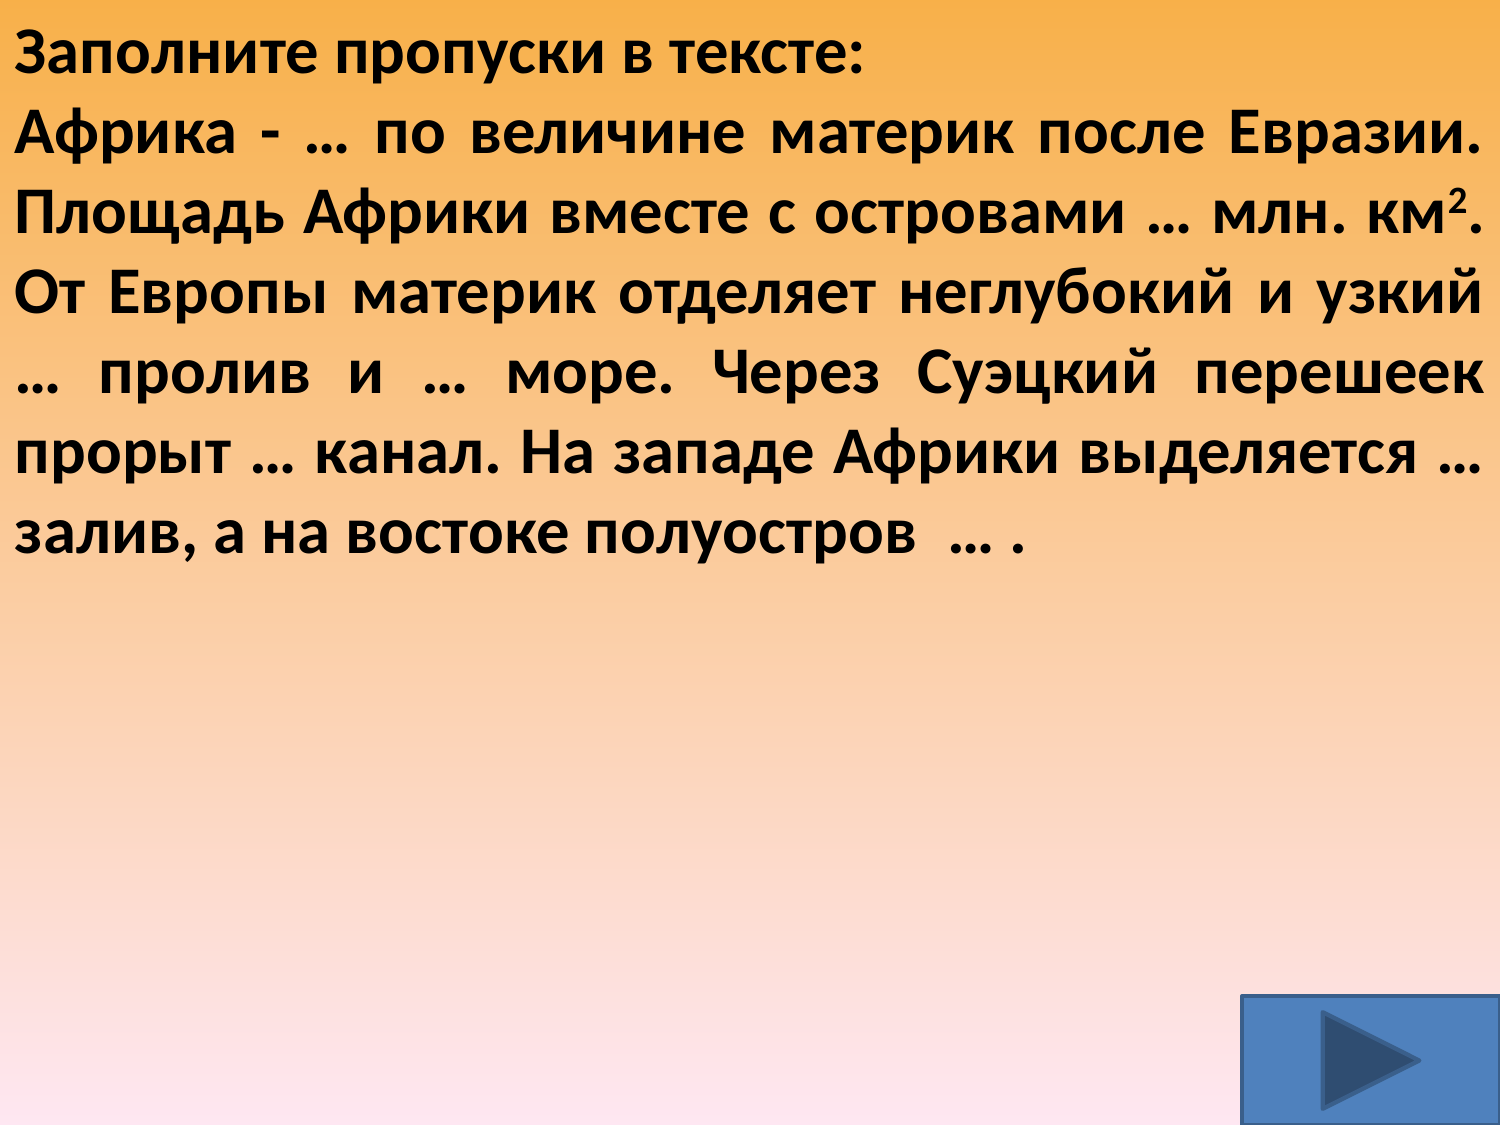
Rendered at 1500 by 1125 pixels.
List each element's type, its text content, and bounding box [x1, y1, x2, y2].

text_box Заполните пропуски в тексте: Африка - … по величине материк после Евразии. Площадь Африки вместе с островами … млн. км2. От Европы материк отделяет неглубокий и узкий … пролив и … море. Через Суэцкий перешеек прорыт … канал. На западе Африки выделяется … залив, а на востоке полуостров … . [0, 0, 1500, 620]
text_box [1240, 994, 1500, 1125]
